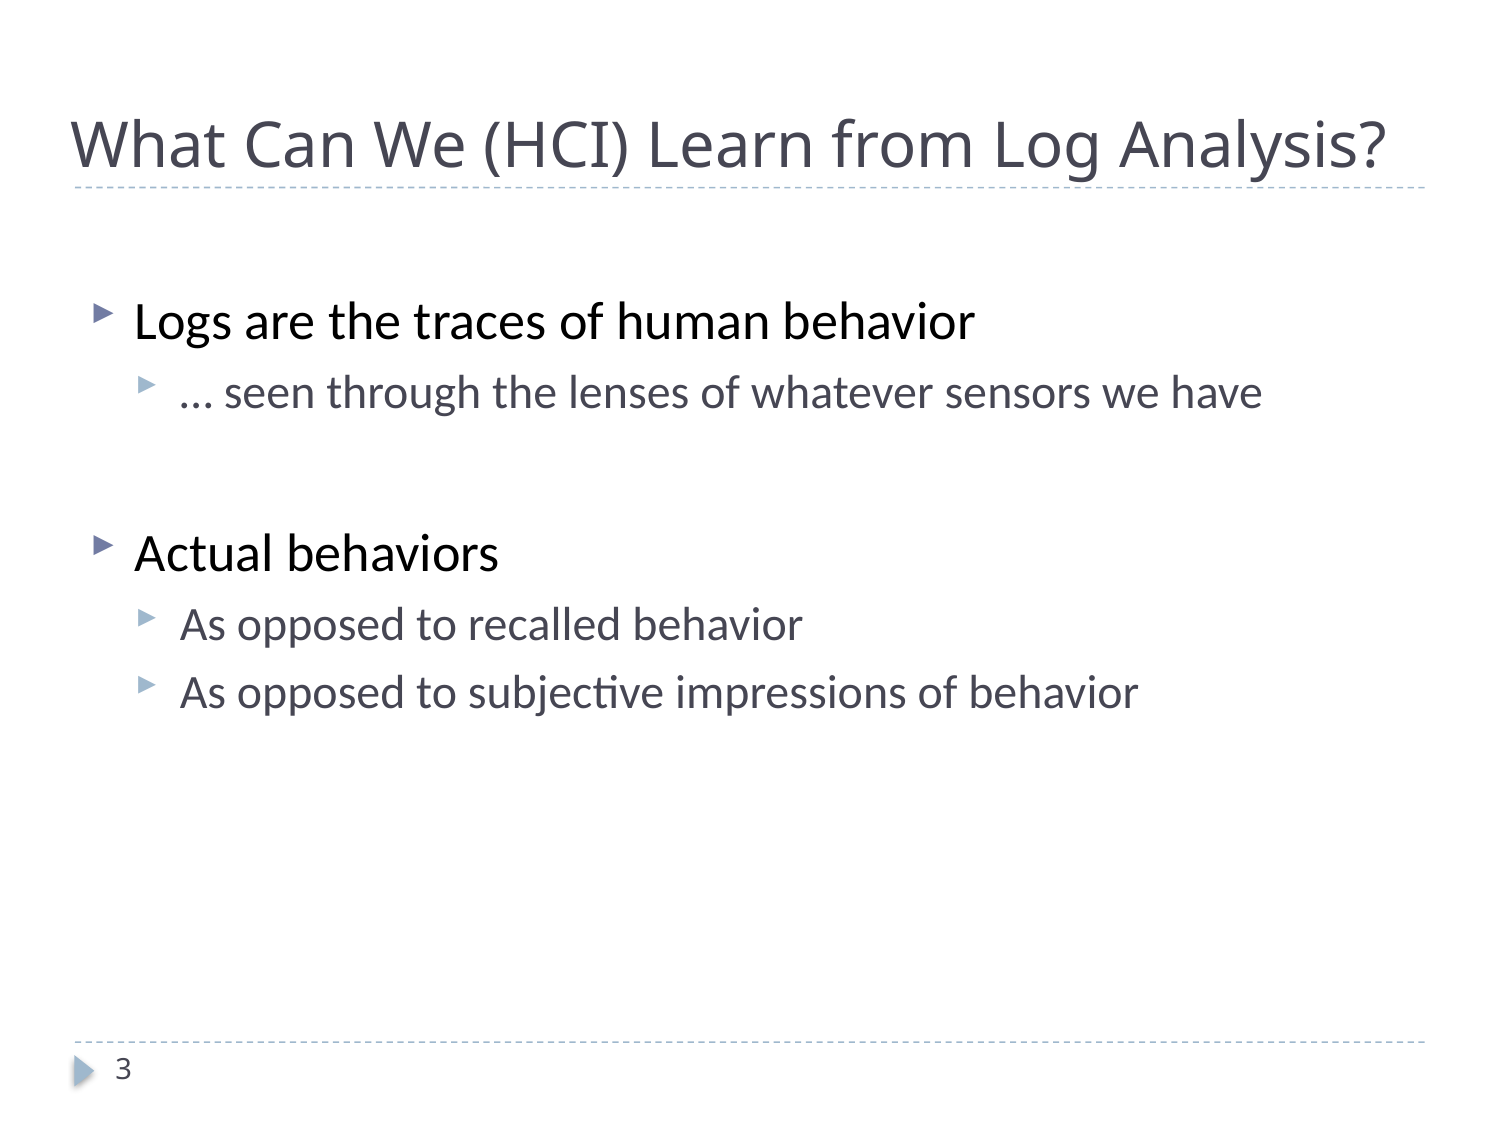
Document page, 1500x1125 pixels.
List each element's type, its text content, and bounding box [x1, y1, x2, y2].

slide_number 3 [100, 1042, 426, 1103]
title What Can We (HCI) Learn from Log Analysis? [55, 24, 1470, 188]
list Logs are the traces of human behavior … seen through the lenses of whatever sensors we have Actual behaviors As opposed to recalled behavior As opposed to subjective impressions of behavior [75, 200, 1425, 1010]
